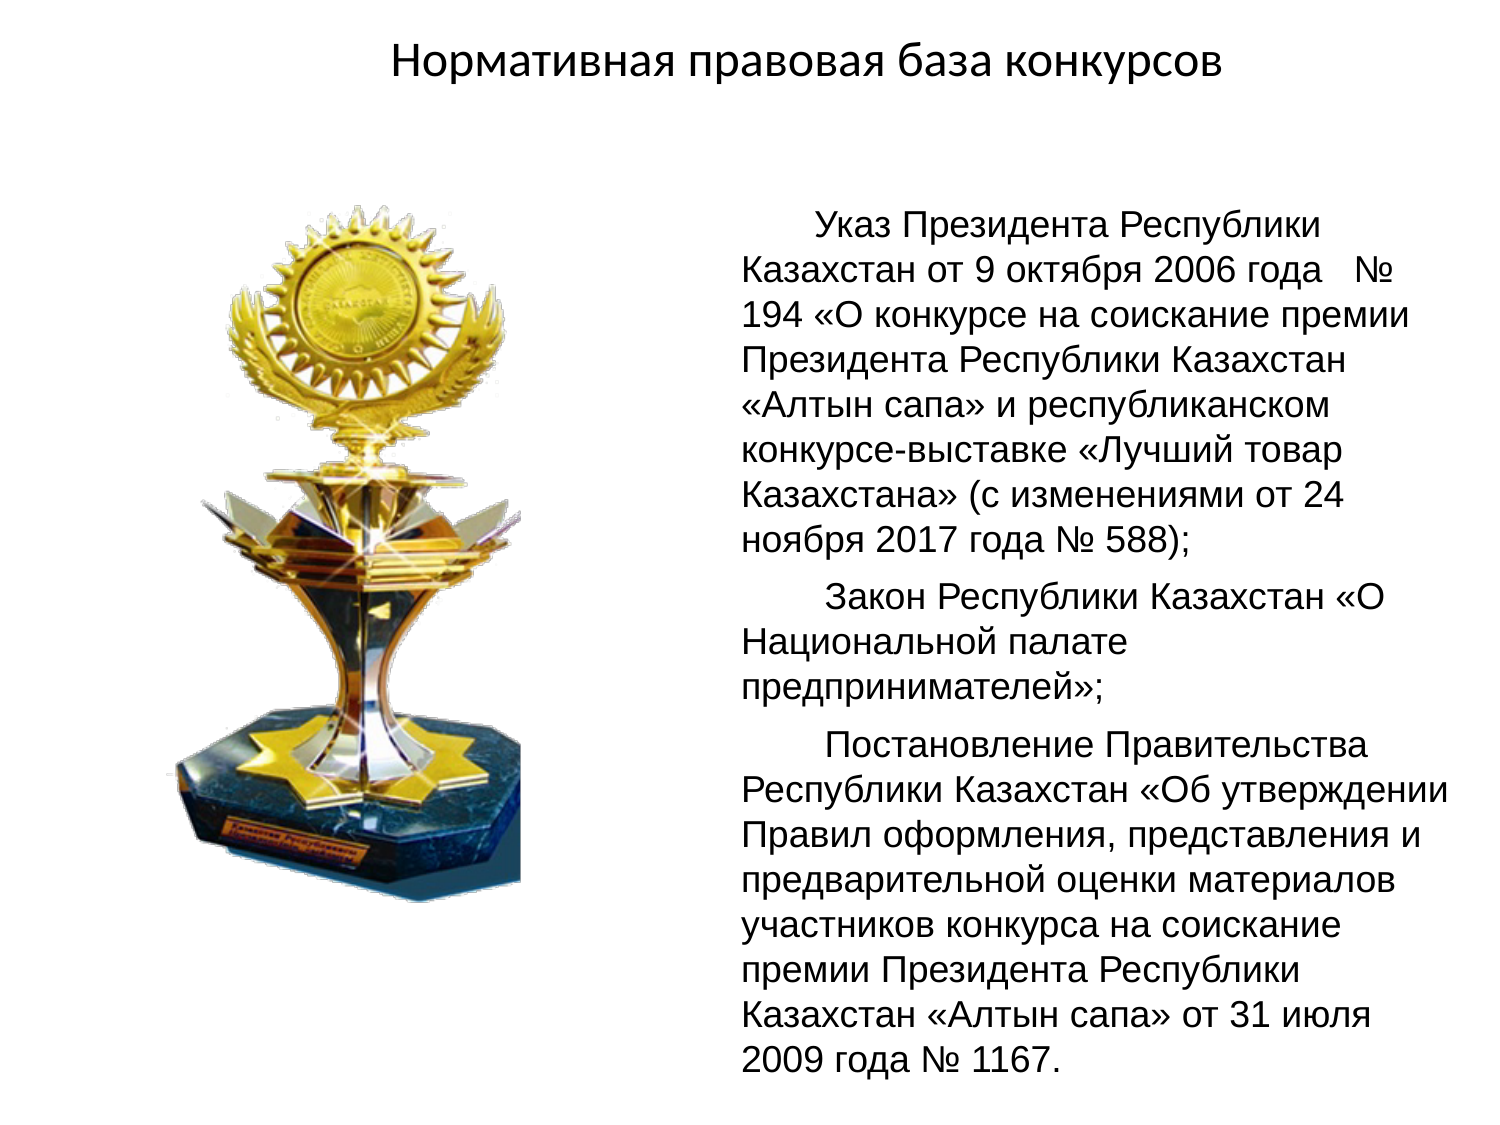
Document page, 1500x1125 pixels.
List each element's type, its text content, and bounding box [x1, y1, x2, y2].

text_box Нормативная правовая база конкурсов [194, 19, 1420, 95]
picture [76, 133, 646, 992]
text_box Указ Президента Республики Казахстан от 9 октября 2006 года № 194 «О конкурсе на соискание премии Президента Республики Казахстан «Алтын сапа» и республиканском конкурсе-выставке «Лучший товар Казахстана» (с изменениями от 24 ноября 2017 года № 588); Закон Республики Казахстан «О Национальной палате предпринимателей»; Постановление Правительства Республики Казахстан «Об утверждении Правил оформления, представления и предварительной оценки материалов участников конкурса на соискание премии Президента Республики Казахстан «Алтын сапа» от 31 июля 2009 года № 1167. [726, 192, 1471, 1088]
